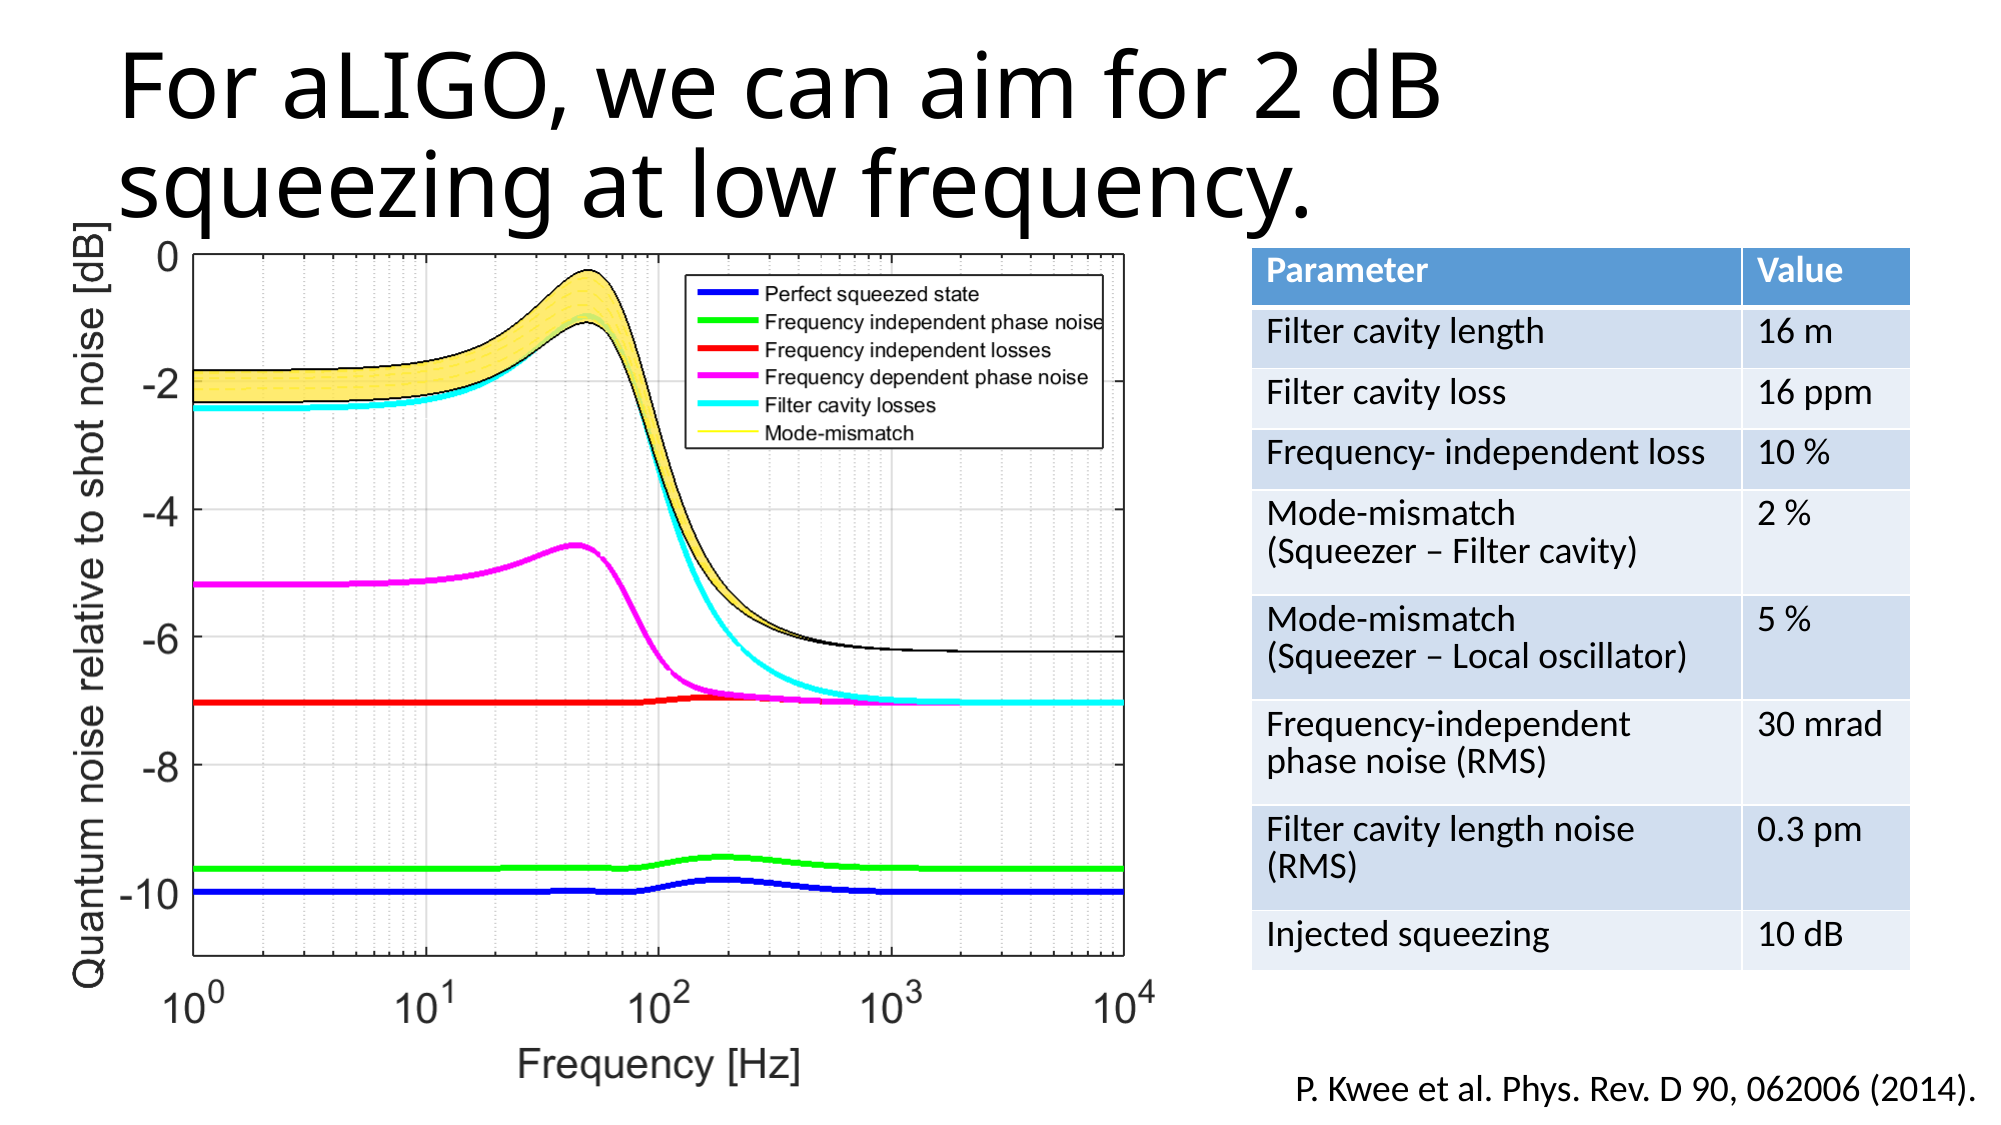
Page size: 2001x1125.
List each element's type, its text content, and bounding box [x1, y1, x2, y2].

text_box P. Kwee et al. Phys. Rev. D 90, 062006 (2014). [1280, 1056, 2000, 1117]
table_cell 10 dB [1743, 911, 1910, 970]
picture [37, 187, 1238, 1088]
table_cell Frequency-independent phase noise (RMS) [1252, 701, 1741, 804]
table_cell 16 m [1743, 310, 1910, 368]
table_cell Injected squeezing [1252, 911, 1741, 970]
table_cell 5 % [1743, 596, 1910, 699]
table_cell Filter cavity loss [1252, 369, 1741, 428]
table_cell 2 % [1743, 491, 1910, 594]
table_cell 10 % [1743, 430, 1910, 489]
table_cell 0.3 pm [1743, 806, 1910, 910]
table_cell Mode-mismatch (Squeezer – Local oscillator) [1252, 596, 1741, 699]
table_cell 30 mrad [1743, 701, 1910, 804]
table_cell 16 ppm [1743, 369, 1910, 428]
table_cell Mode-mismatch (Squeezer – Filter cavity) [1252, 491, 1741, 594]
title For aLIGO, we can aim for 2 dB squeezing at low frequency. [102, 29, 1828, 247]
table_cell Filter cavity length [1252, 310, 1741, 368]
table_cell Frequency- independent loss [1252, 430, 1741, 489]
table_cell Filter cavity length noise (RMS) [1252, 806, 1741, 910]
table_header Value [1743, 248, 1910, 305]
table_header Parameter [1252, 248, 1741, 305]
